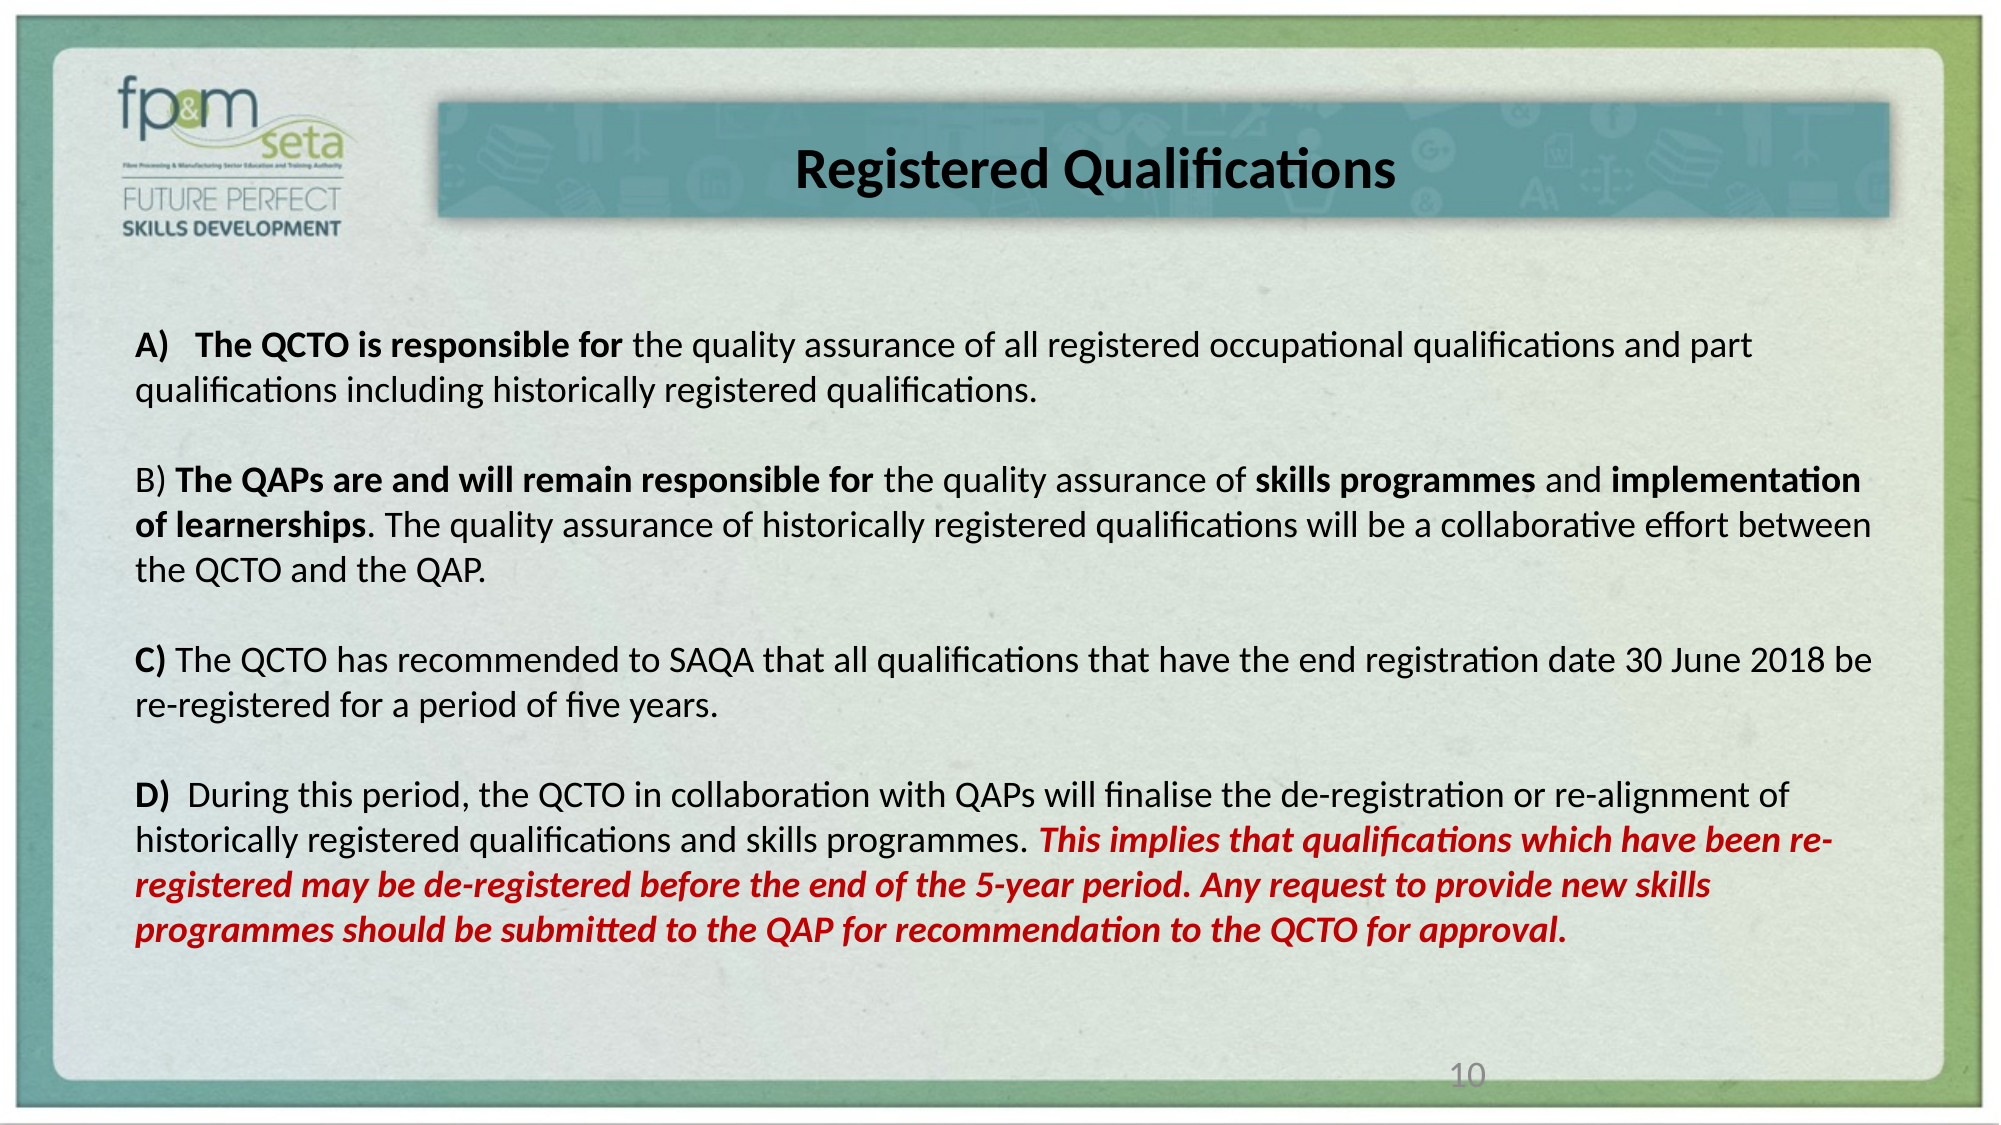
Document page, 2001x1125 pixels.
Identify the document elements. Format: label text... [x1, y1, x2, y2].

picture [0, 0, 1999, 1125]
slide_number 10 [1433, 1042, 1900, 1103]
list Registered Qualifications [572, 73, 1633, 209]
title A) The QCTO is responsible for the quality assurance of all registered occupational qualifications and part qualifications including historically registered qualifications. B) The QAPs are and will remain responsible for the quality assurance of skills programmes and implementation of learnerships. The quality assurance of historically registered qualifications will be a collaborative effort between the QCTO and the QAP. C) The QCTO has recommended to SAQA that all qualifications that have the end registration date 30 June 2018 be re-registered for a period of five years. D) During this period, the QCTO in collaboration with QAPs will finalise the de-registration or re-alignment of historically registered qualifications and skills programmes. This implies that qualifications which have been re-registered may be de-registered before the end of the 5-year period. Any request to provide new skills programmes should be submitted to the QAP for recommendation to the QCTO for approval. [120, 268, 1900, 1043]
